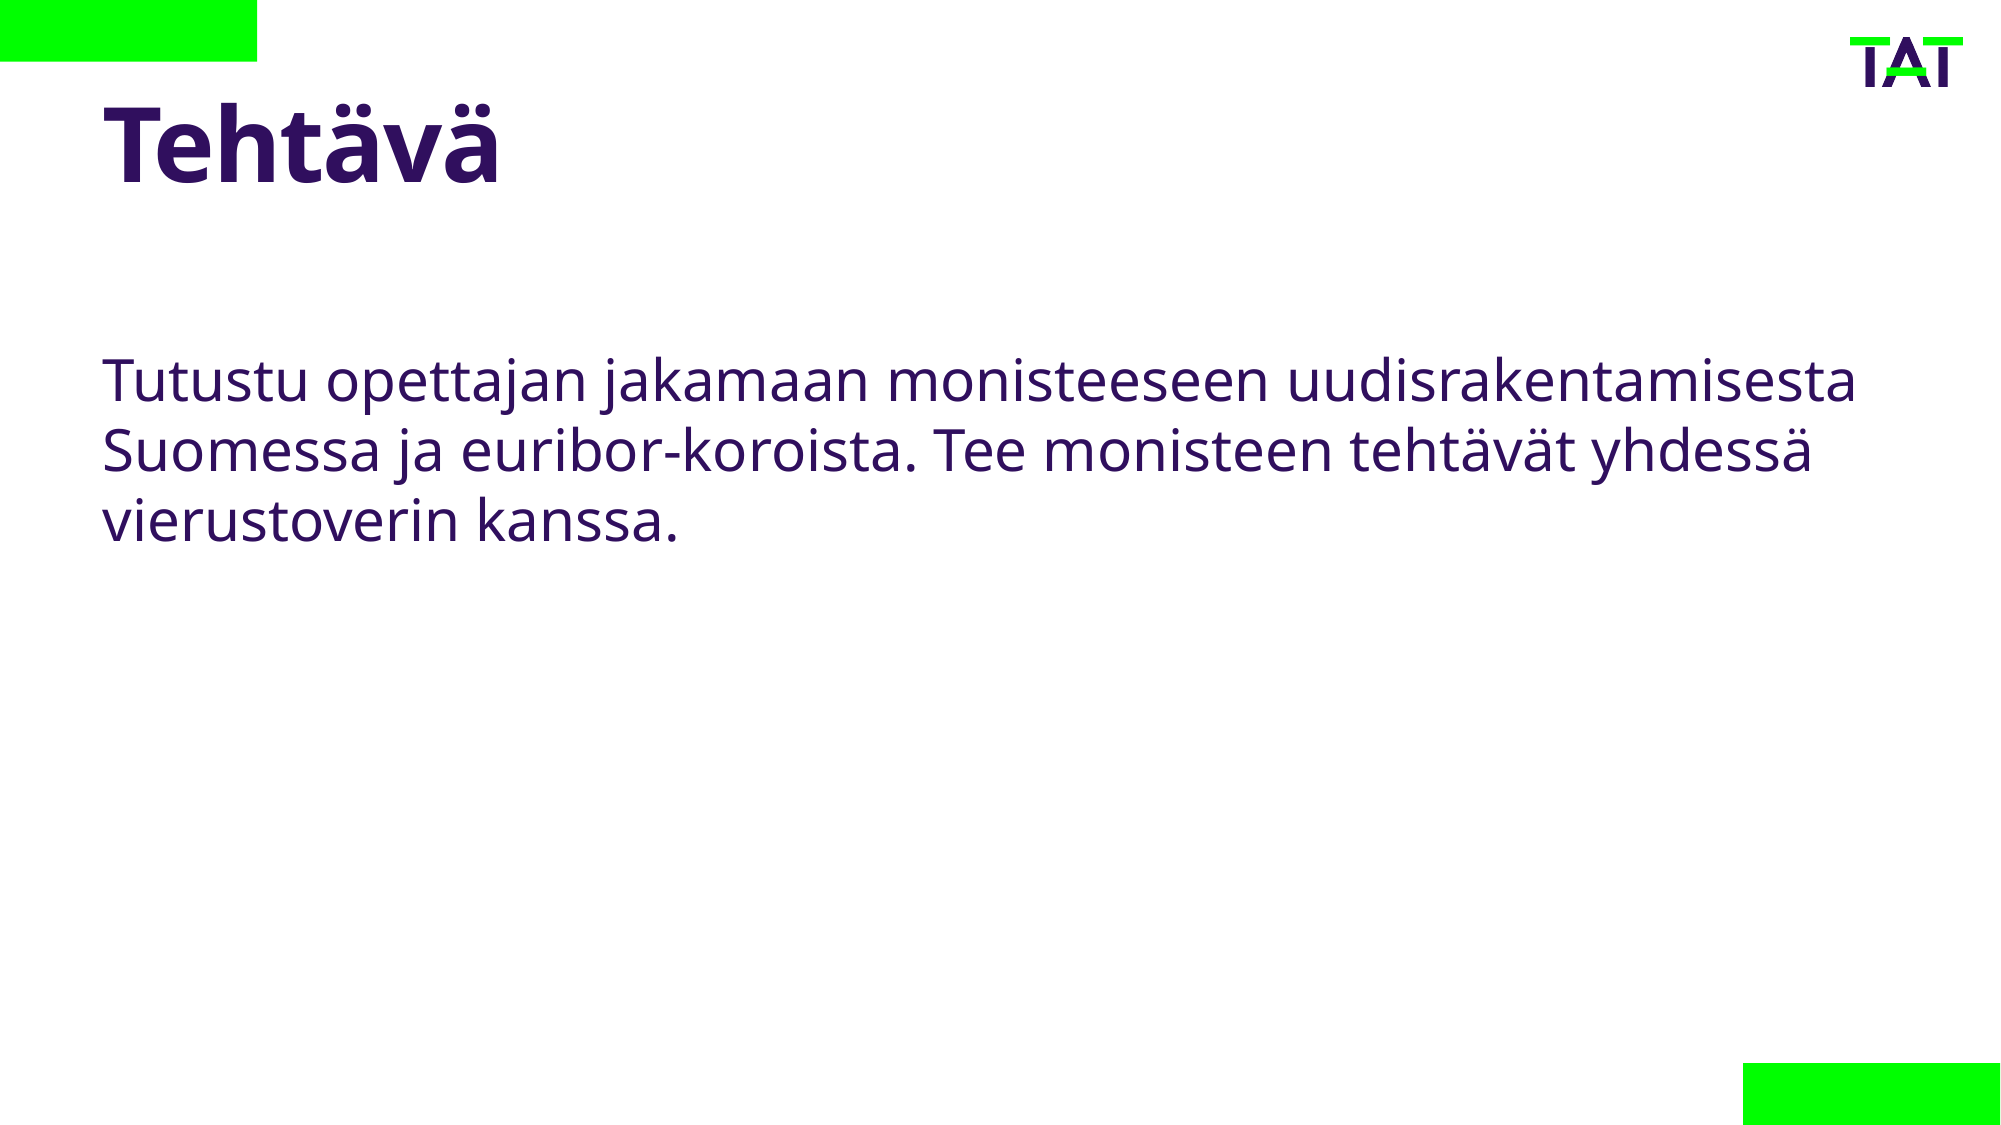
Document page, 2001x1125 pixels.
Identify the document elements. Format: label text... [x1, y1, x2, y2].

list Tutustu opettajan jakamaan monisteeseen uudisrakentamisesta Suomessa ja euribor-koroista. Tee monisteen tehtävät yhdessä vierustoverin kanssa. [102, 342, 1863, 1022]
picture [1850, 37, 1963, 87]
title Tehtävä [102, 102, 1898, 324]
